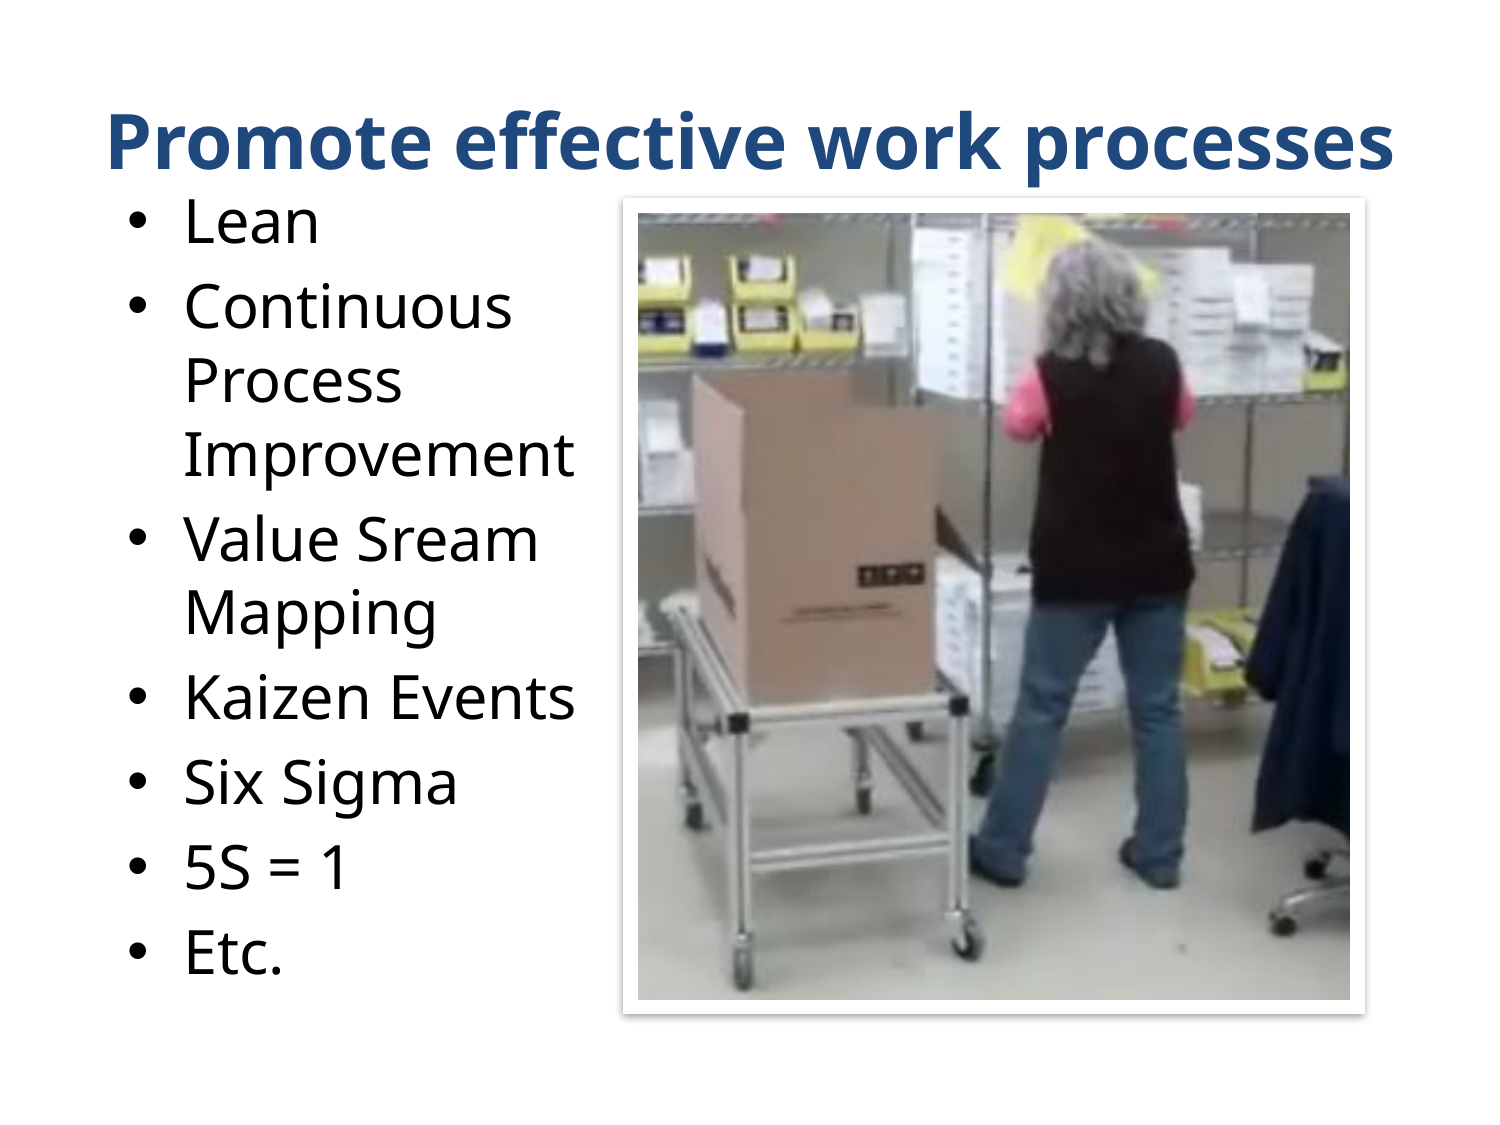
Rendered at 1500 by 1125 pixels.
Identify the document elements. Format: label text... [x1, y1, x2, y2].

picture [637, 212, 1351, 1000]
list Lean Continuous Process Improvement Value Sream Mapping Kaizen Events Six Sigma 5S = 1 Etc. [112, 174, 750, 1000]
title Promote effective work processes [75, 45, 1425, 233]
